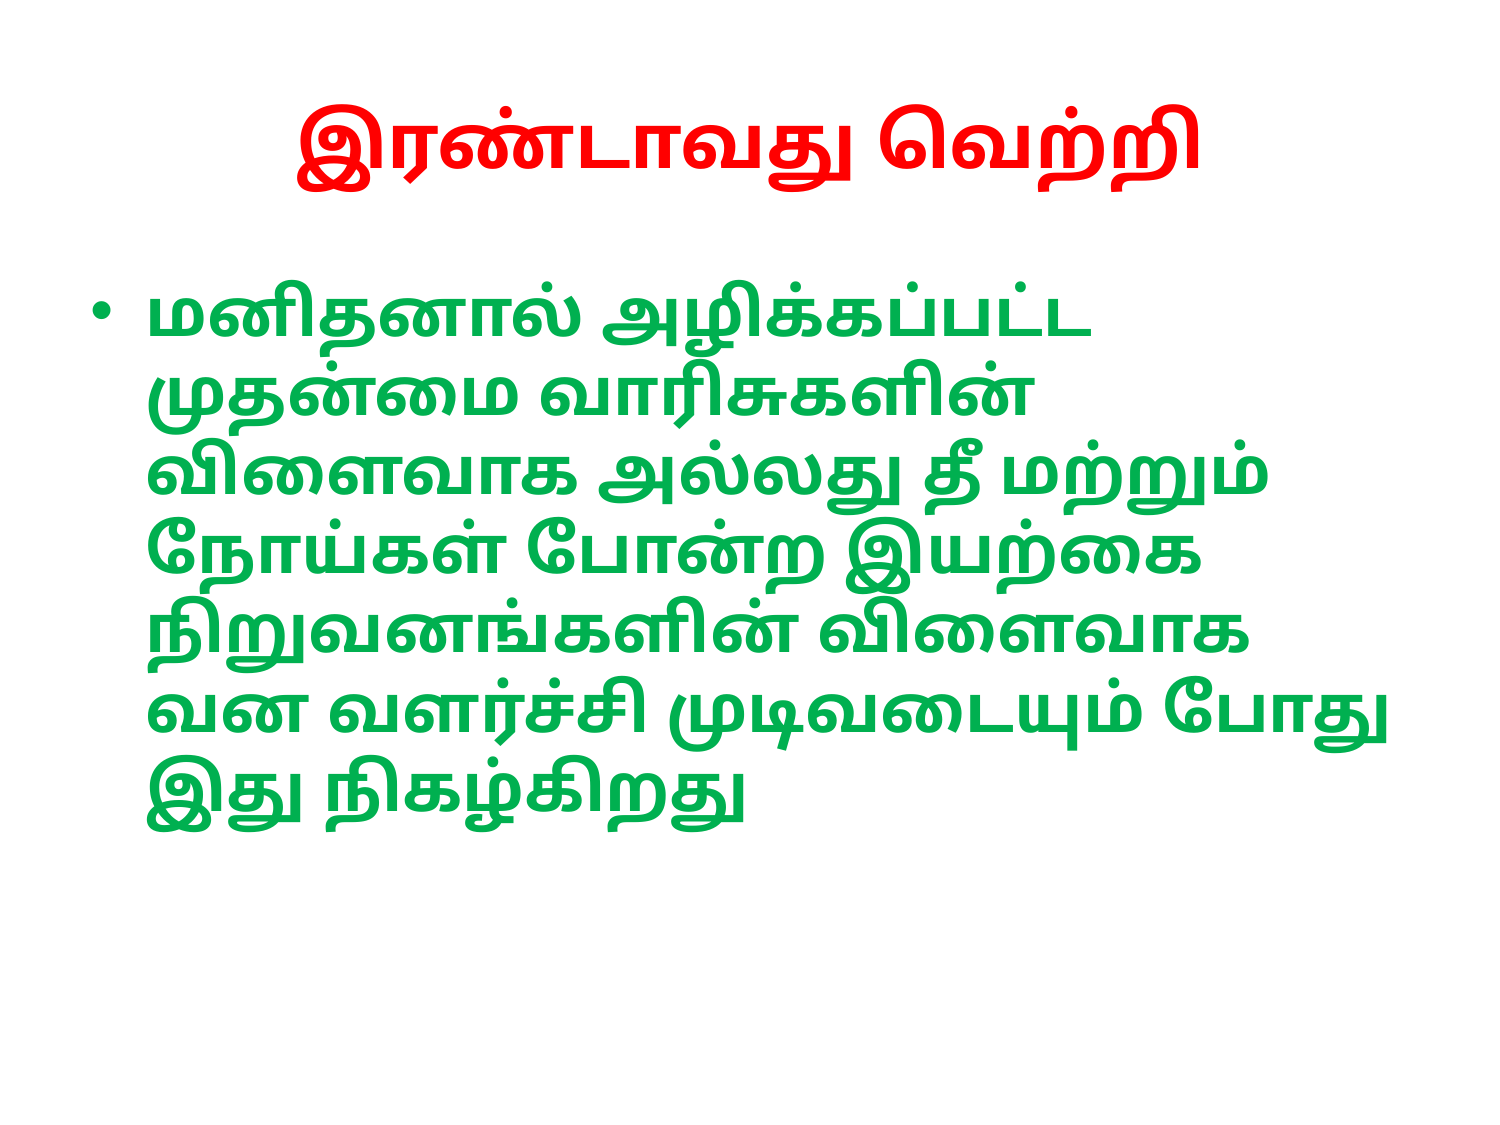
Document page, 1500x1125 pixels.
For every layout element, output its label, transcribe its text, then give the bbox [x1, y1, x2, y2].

list மனிதனால் அழிக்கப்பட்ட முதன்மை வாரிசுகளின் விளைவாக அல்லது தீ மற்றும் நோய்கள் போன்ற இயற்கை நிறுவனங்களின் விளைவாக வன வளர்ச்சி முடிவடையும் போது இது நிகழ்கிறது [75, 262, 1425, 1005]
title இரண்டாவது வெற்றி [75, 45, 1425, 233]
